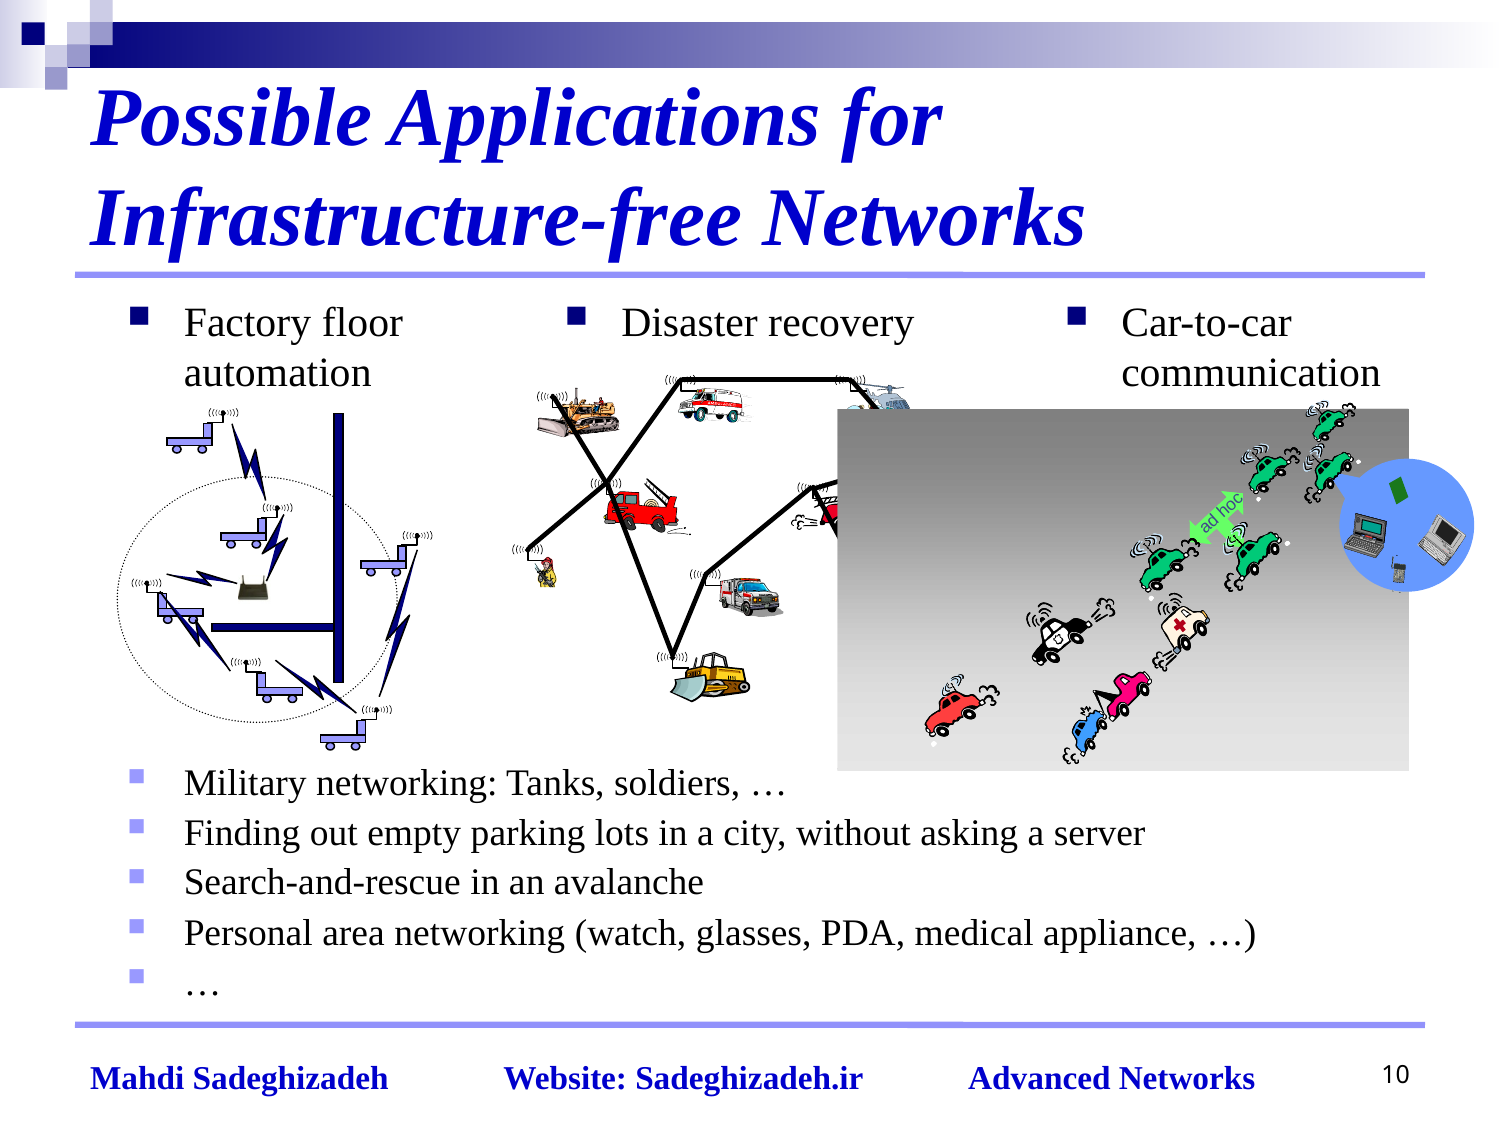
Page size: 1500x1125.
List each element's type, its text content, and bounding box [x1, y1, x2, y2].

text_box Car-to-car communication [1049, 287, 1413, 398]
footer Mahdi Sadeghizadeh Website: Sadeghizadeh.ir Advanced Networks [74, 1032, 1313, 1105]
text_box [512, 374, 967, 703]
title Possible Applications for Infrastructure-free Networks [74, 49, 1426, 274]
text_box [117, 407, 433, 751]
picture [837, 399, 1476, 772]
slide_number 10 [1313, 1026, 1426, 1101]
text_box Disaster recovery [549, 287, 963, 363]
list Factory floor automation [112, 287, 438, 376]
text_box Military networking: Tanks, soldiers, … Finding out empty parking lots in a city, without asking a server Search-and-rescue in an avalanche Personal area networking (watch, glasses, PDA, medical appliance, …) … [112, 750, 1388, 1023]
